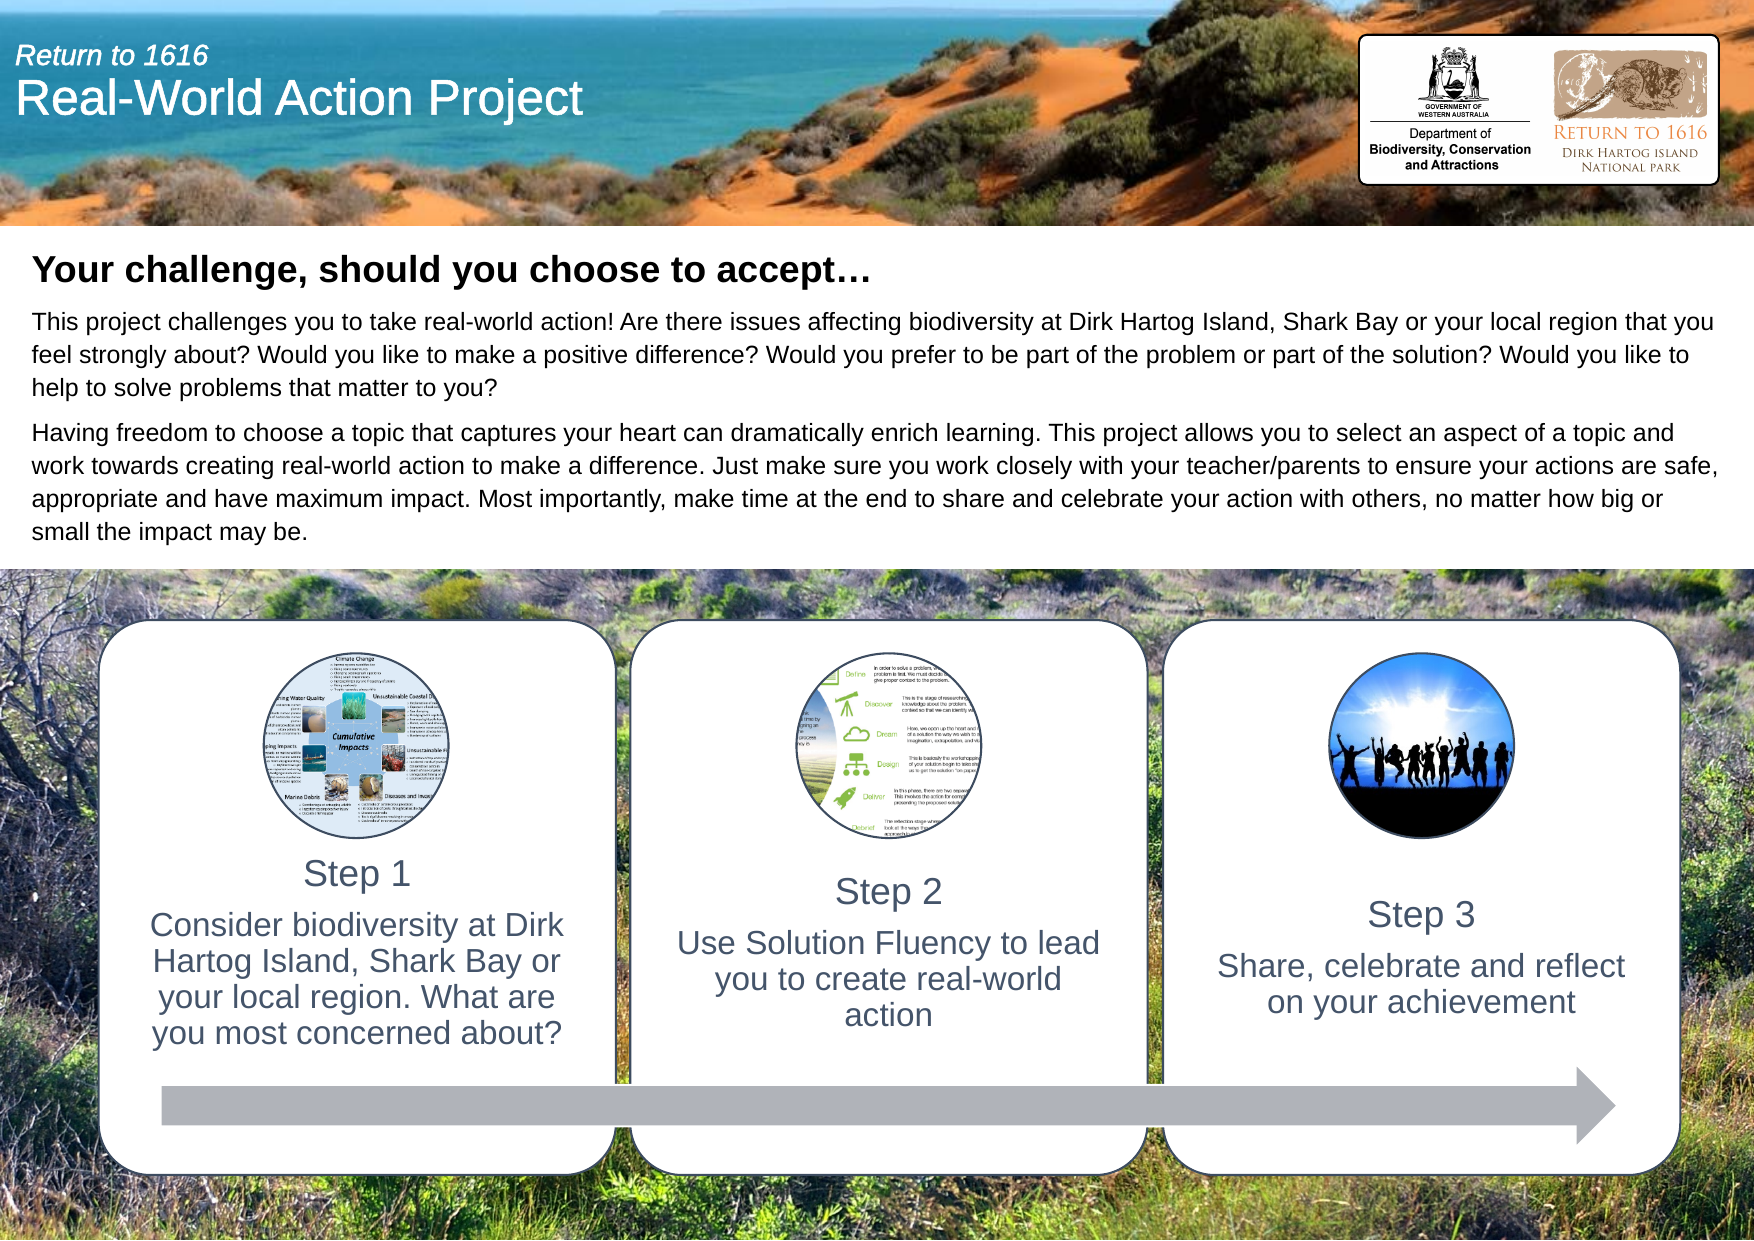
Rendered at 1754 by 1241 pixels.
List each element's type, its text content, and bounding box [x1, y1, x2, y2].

list Your challenge, should you choose to accept… This project challenges you to take real-world action! Are there issues affecting biodiversity at Dirk Hartog Island, Shark Bay or your local region that you feel strongly about? Would you like to make a positive difference? Would you prefer to be part of the problem or part of the solution? Would you like to help to solve problems that matter to you? Having freedom to choose a topic that captures your heart can dramatically enrich learning. This project allows you to select an aspect of a topic and work towards creating real-world action to make a difference. Just make sure you work closely with your teacher/parents to ensure your actions are safe, appropriate and have maximum impact. Most importantly, make time at the end to share and celebrate your action with others, no matter how big or small the impact may be. [16, 232, 1738, 569]
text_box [97, 620, 1681, 1175]
picture [0, 569, 1754, 1241]
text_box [1358, 34, 1719, 185]
picture [0, 0, 1754, 226]
